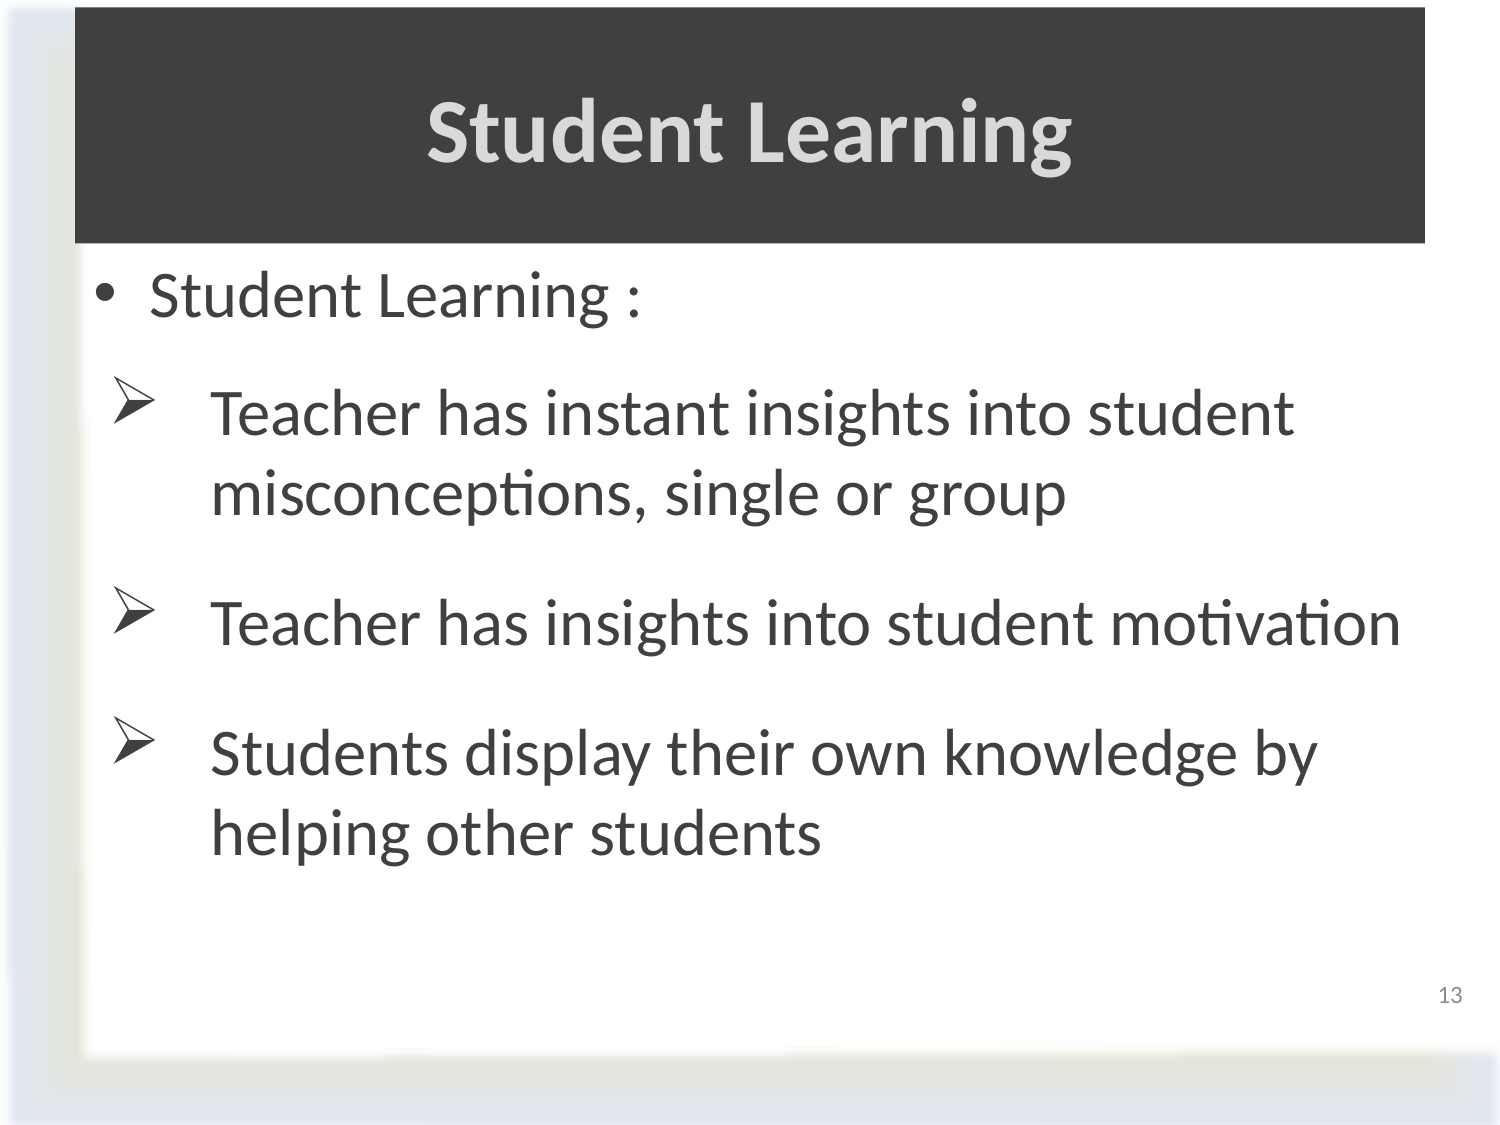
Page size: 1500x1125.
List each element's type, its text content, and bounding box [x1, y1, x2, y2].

title Student Learning [74, 7, 1426, 244]
list Student Learning : Teacher has instant insights into student misconceptions, single or group Teacher has insights into student motivation Students display their own knowledge by helping other students [78, 243, 1429, 1022]
slide_number 13 [1127, 964, 1478, 1024]
